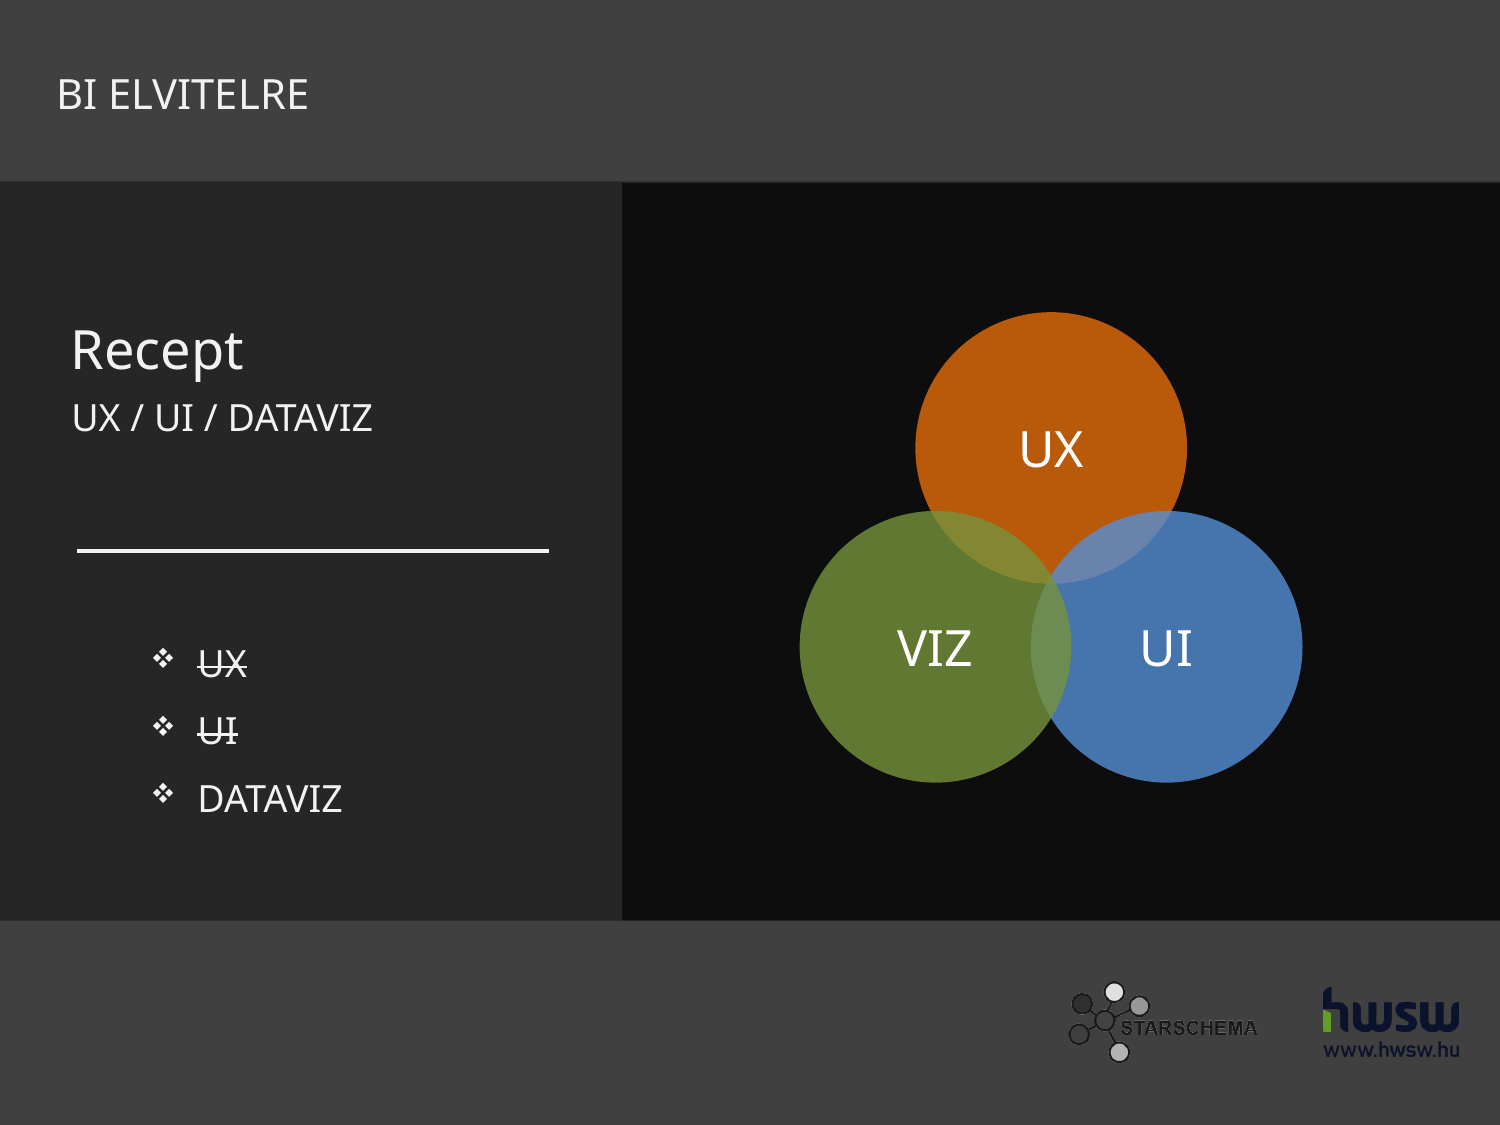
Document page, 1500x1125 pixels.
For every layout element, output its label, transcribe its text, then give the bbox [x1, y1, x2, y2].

text_box UX UI DATAVIZ [135, 609, 561, 827]
text_box UX [913, 310, 1190, 570]
text_box [620, 181, 1500, 922]
text_box UI [1051, 508, 1305, 785]
text_box VIZ [797, 508, 1074, 785]
text_box UX / UI / DATAVIZ [56, 386, 389, 447]
text_box Recept [55, 308, 550, 388]
picture [1323, 987, 1459, 1057]
picture [1068, 981, 1258, 1063]
